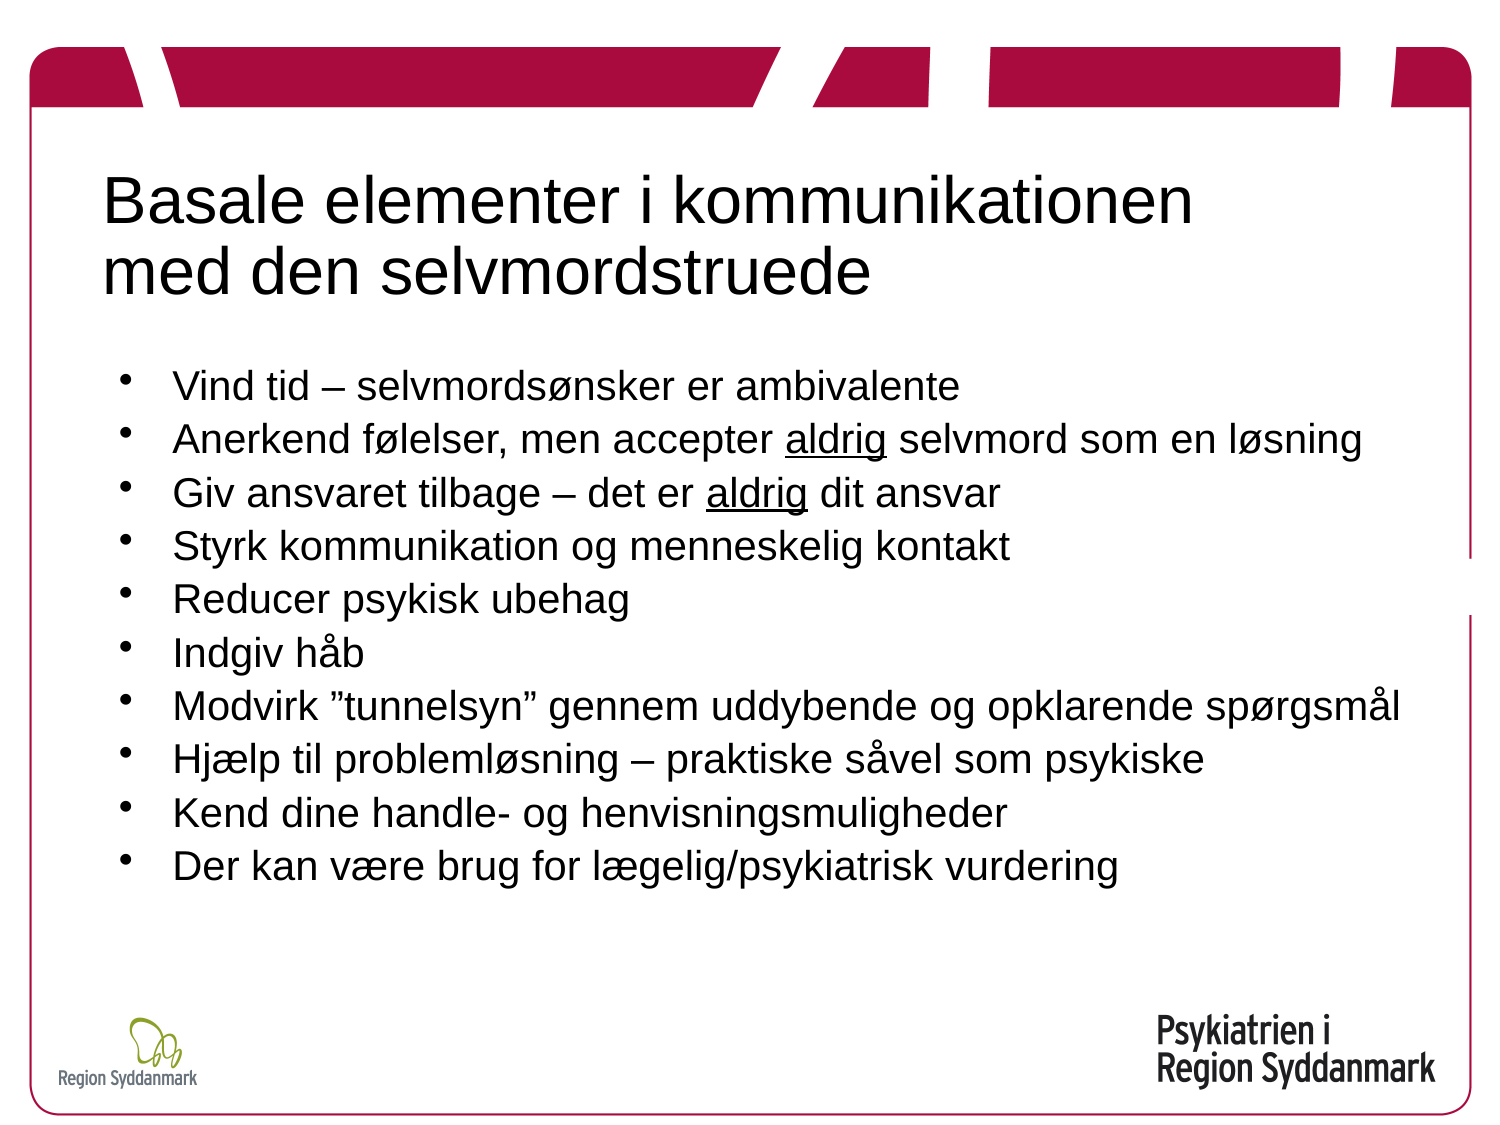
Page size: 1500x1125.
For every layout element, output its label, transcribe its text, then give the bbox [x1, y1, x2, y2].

title Basale elementer i kommunikationen med den selvmordstruede [88, 148, 1354, 316]
list Vind tid – selvmordsønsker er ambivalente Anerkend følelser, men accepter aldrig selvmord som en løsning Giv ansvaret tilbage – det er aldrig dit ansvar Styrk kommunikation og menneskelig kontakt Reducer psykisk ubehag Indgiv håb Modvirk ”tunnelsyn” gennem uddybende og opklarende spørgsmål Hjælp til problemløsning – praktiske såvel som psykiske Kend dine handle- og henvisningsmuligheder Der kan være brug for lægelig/psykiatrisk vurdering [104, 357, 1419, 942]
picture [0, 19, 1500, 1125]
